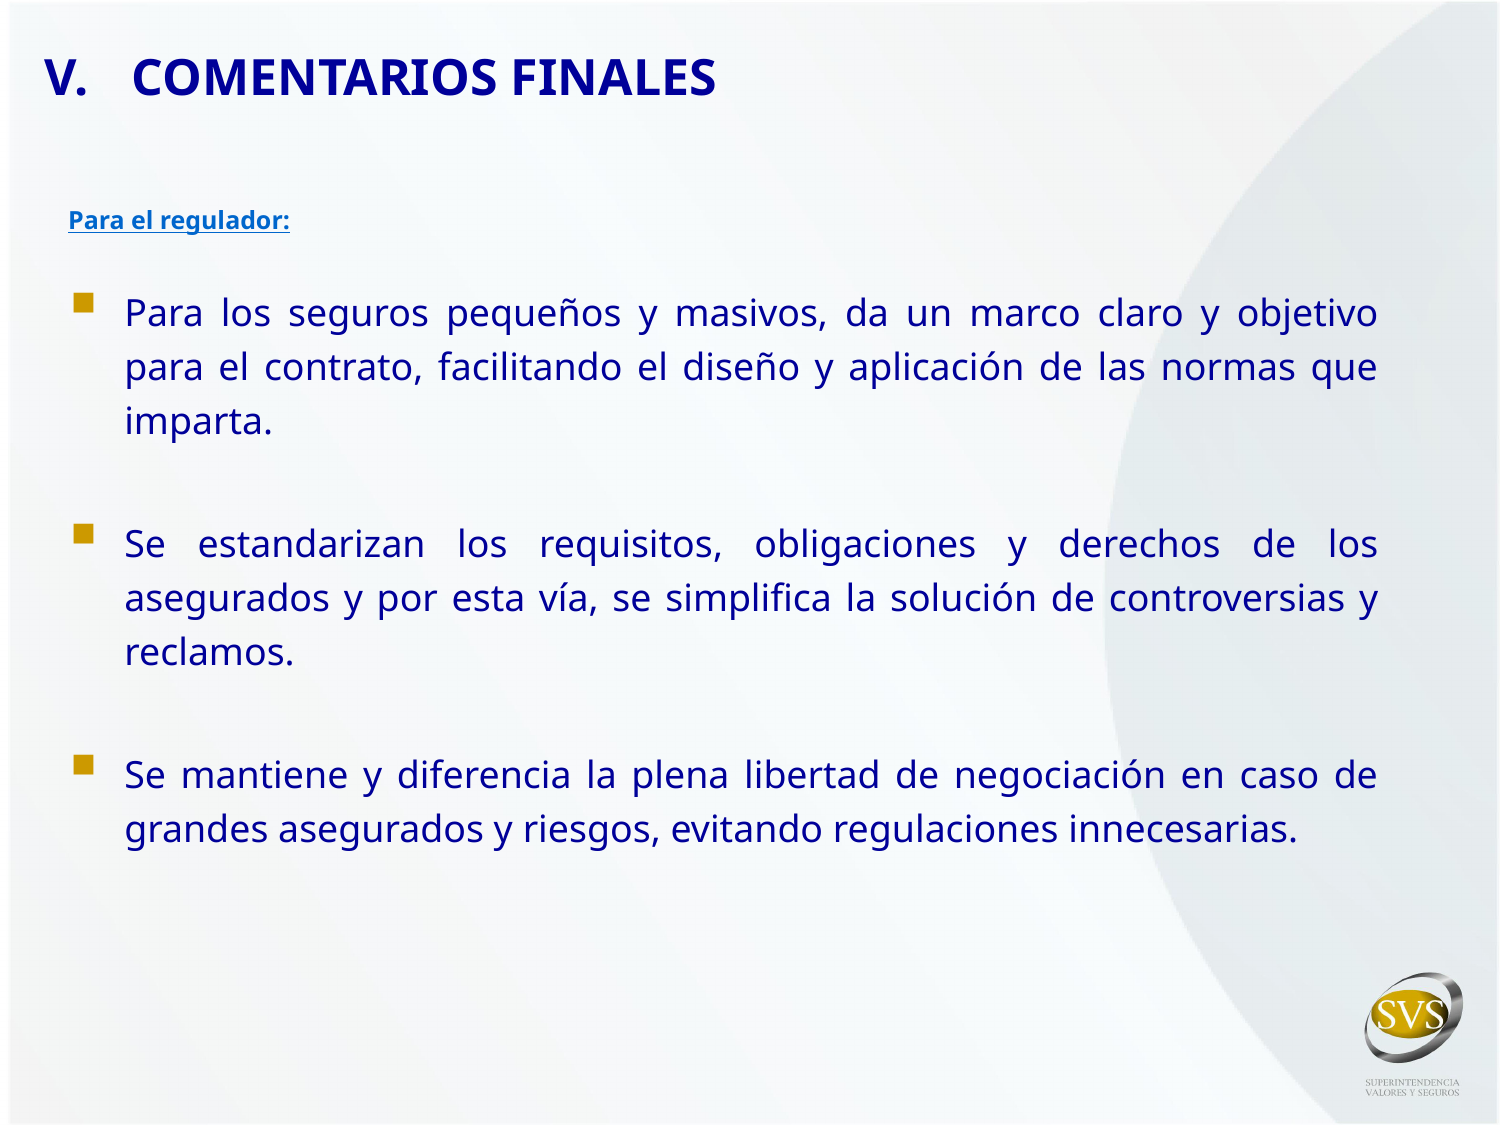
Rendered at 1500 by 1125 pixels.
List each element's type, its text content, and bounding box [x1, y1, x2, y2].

title Para el regulador: [53, 137, 1393, 219]
text_box COMENTARIOS FINALES [29, 37, 1424, 113]
list Para los seguros pequeños y masivos, da un marco claro y objetivo para el contrato, facilitando el diseño y aplicación de las normas que imparta. Se estandarizan los requisitos, obligaciones y derechos de los asegurados y por esta vía, se simplifica la solución de controversias y reclamos. Se mantiene y diferencia la plena libertad de negociación en caso de grandes asegurados y riesgos, evitando regulaciones innecesarias. [53, 219, 1395, 1066]
picture [0, 0, 1500, 1125]
